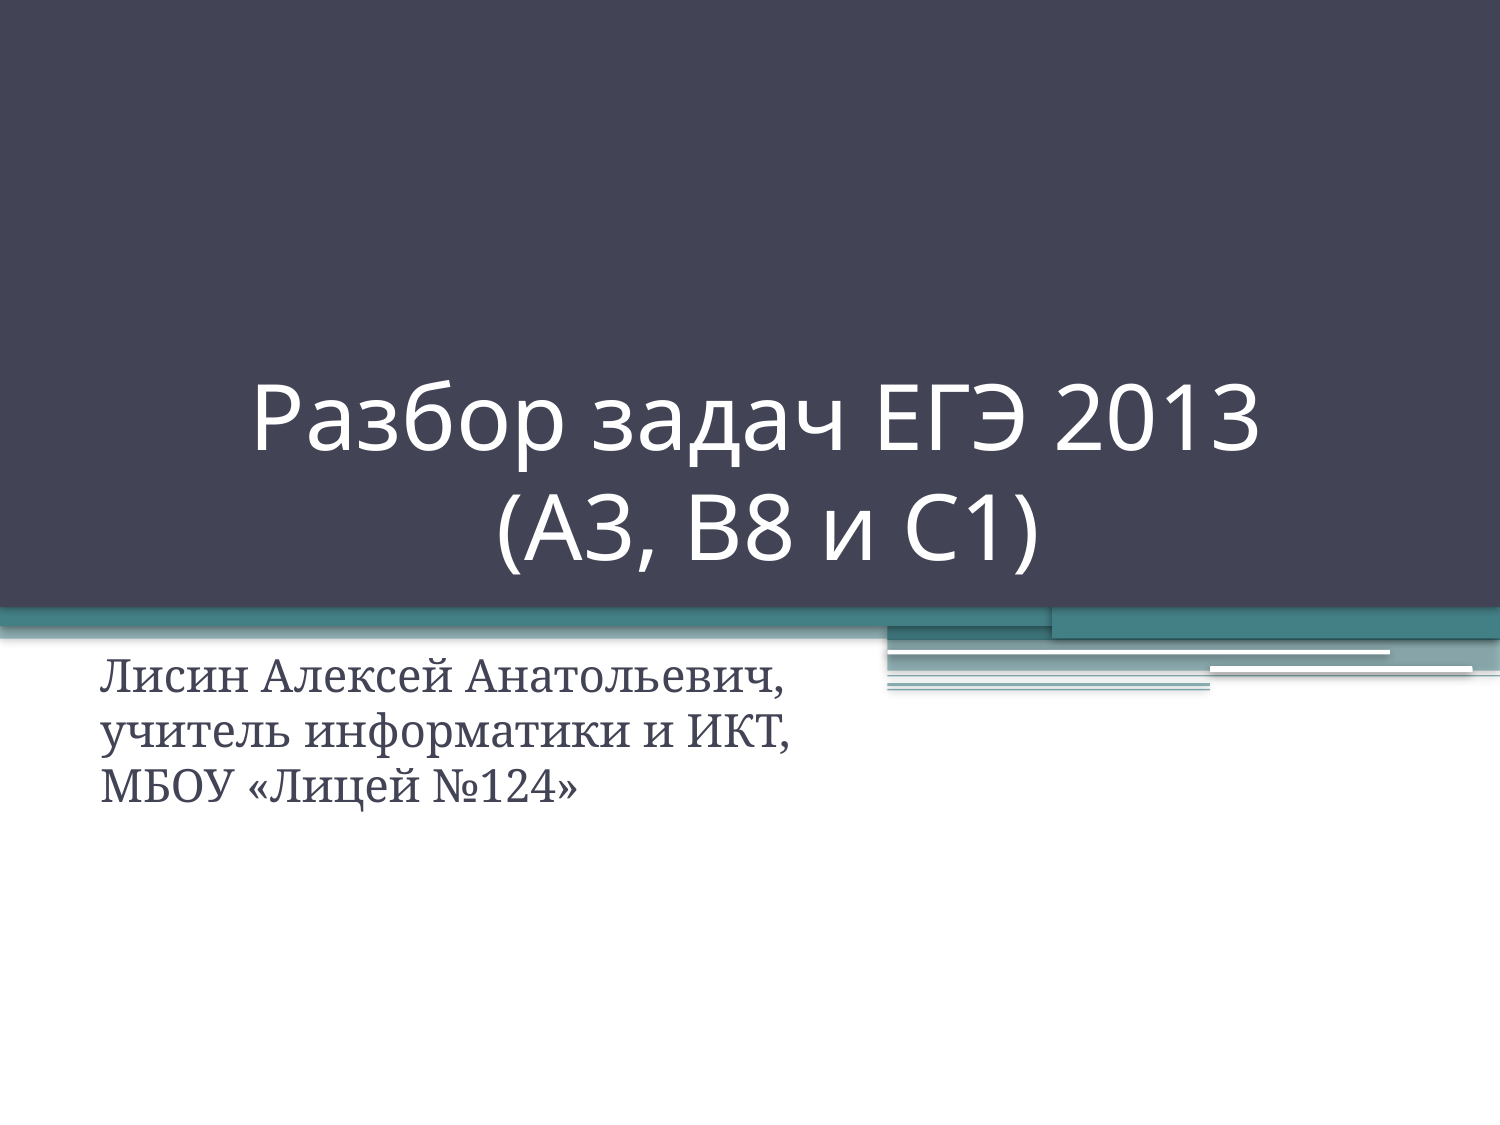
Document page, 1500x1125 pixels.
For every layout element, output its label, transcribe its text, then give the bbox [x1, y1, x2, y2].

subtitle Лисин Алексей Анатольевич, учитель информатики и ИКТ, МБОУ «Лицей №124» [75, 639, 888, 928]
title Разбор задач ЕГЭ 2013 (А3, В8 и С1) [75, 302, 1463, 587]
